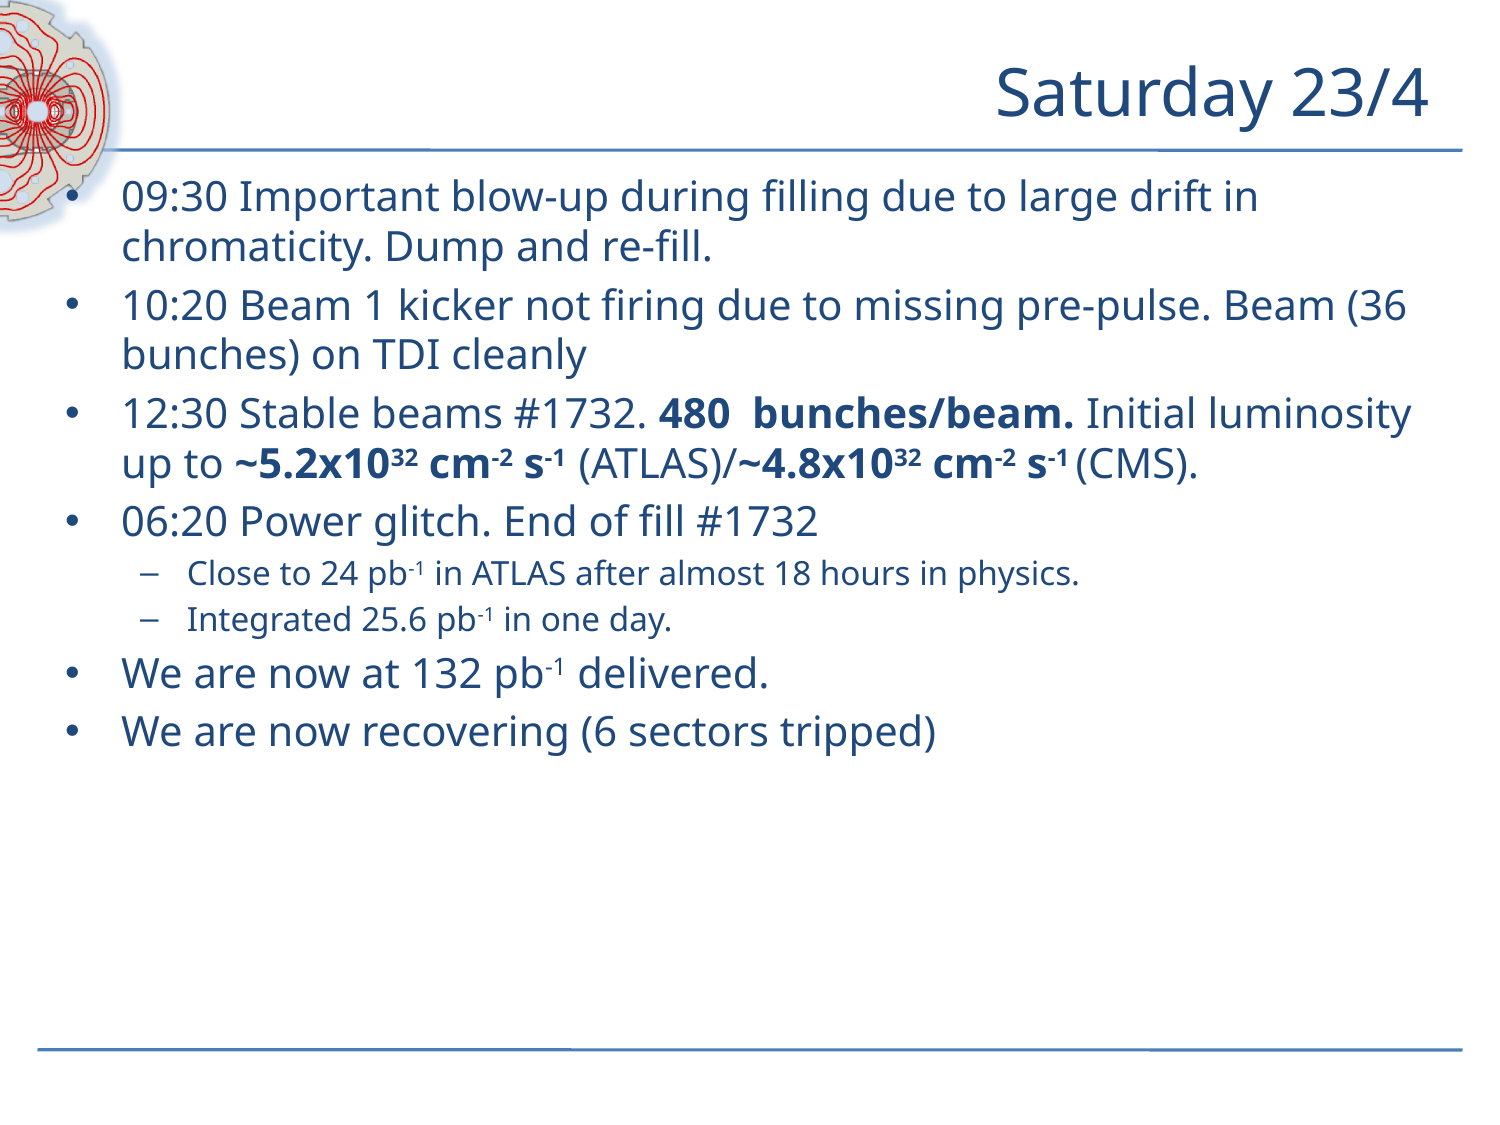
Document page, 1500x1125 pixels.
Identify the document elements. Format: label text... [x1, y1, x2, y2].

picture [0, 2, 109, 220]
list 09:30 Important blow-up during filling due to large drift in chromaticity. Dump and re-fill. 10:20 Beam 1 kicker not firing due to missing pre-pulse. Beam (36 bunches) on TDI cleanly 12:30 Stable beams #1732. 480 bunches/beam. Initial luminosity up to ~5.2x1032 cm-2 s-1 (ATLAS)/~4.8x1032 cm-2 s-1 (CMS). 06:20 Power glitch. End of fill #1732 Close to 24 pb-1 in ATLAS after almost 18 hours in physics. Integrated 25.6 pb-1 in one day. We are now at 132 pb-1 delivered. We are now recovering (6 sectors tripped) [49, 162, 1476, 501]
title Saturday 23/4 [262, 24, 1463, 156]
